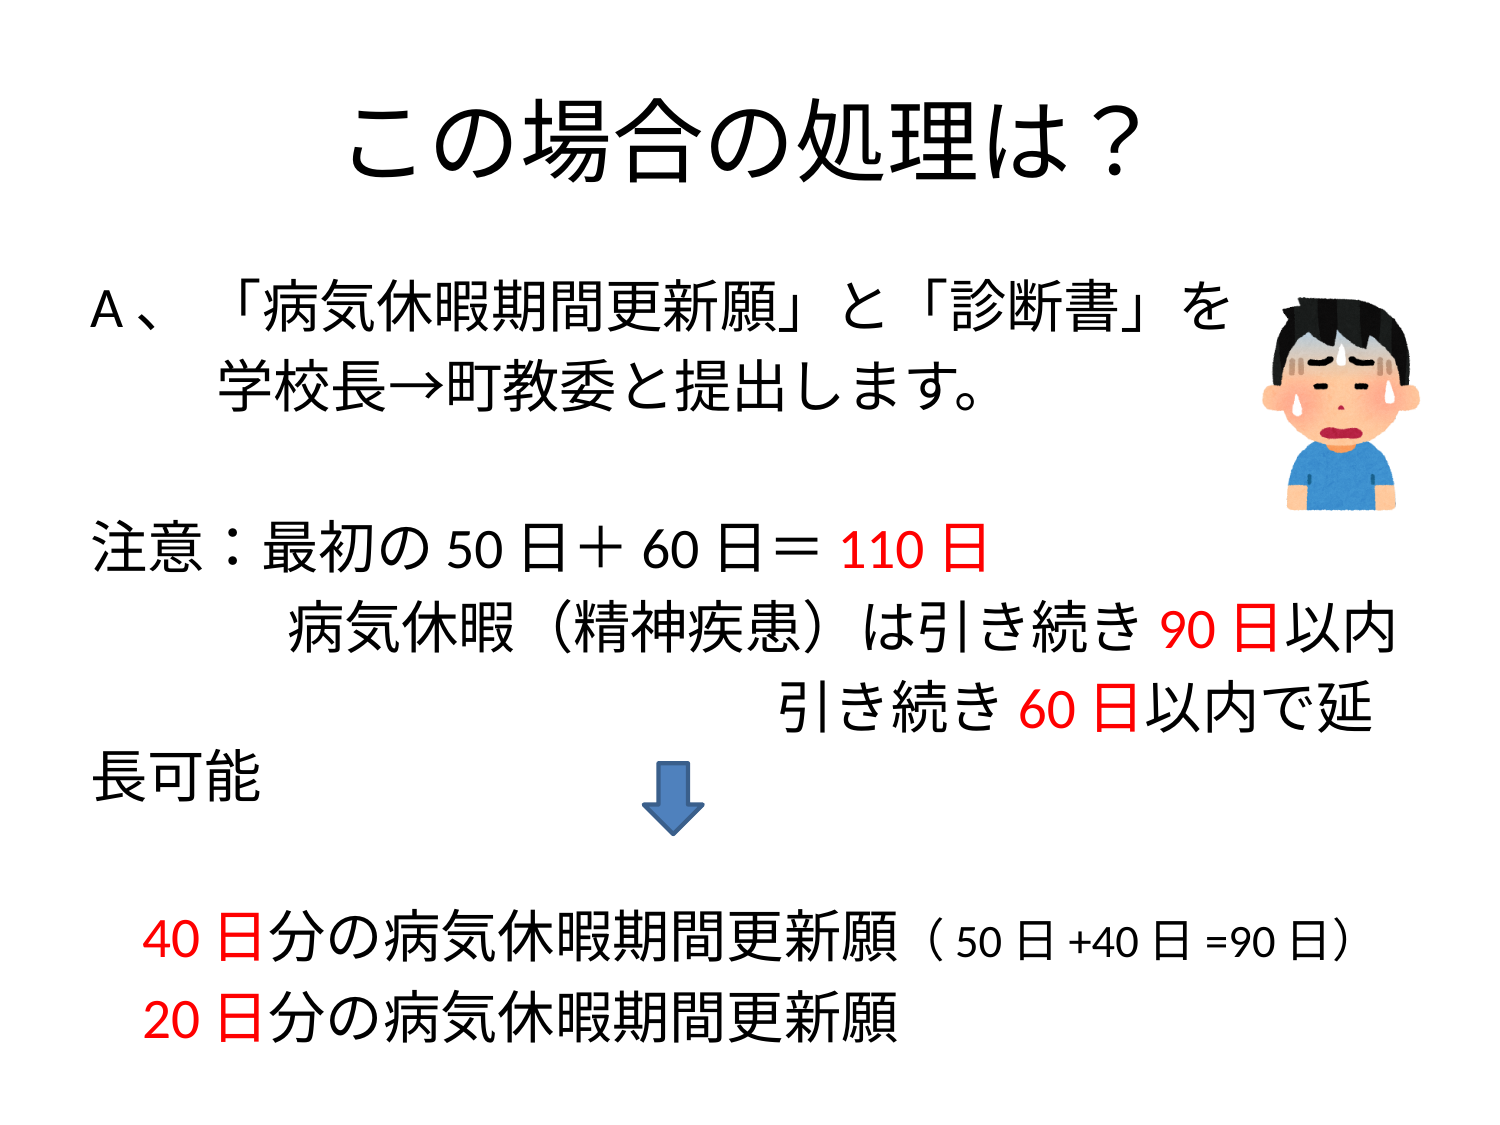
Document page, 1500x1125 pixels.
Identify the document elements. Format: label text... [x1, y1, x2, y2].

list A、 「病気休暇期間更新願」と「診断書」を 学校長→町教委と提出します。 注意：最初の50日＋60日＝110日 病気休暇（精神疾患）は引き続き90日以内 引き続き60日以内で延長可能 40日分の病気休暇期間更新願（50日+40日=90日） 20日分の病気休暇期間更新願 [75, 262, 1425, 1071]
picture [1257, 290, 1426, 517]
title この場合の処理は？ [75, 45, 1425, 233]
text_box [641, 761, 705, 837]
